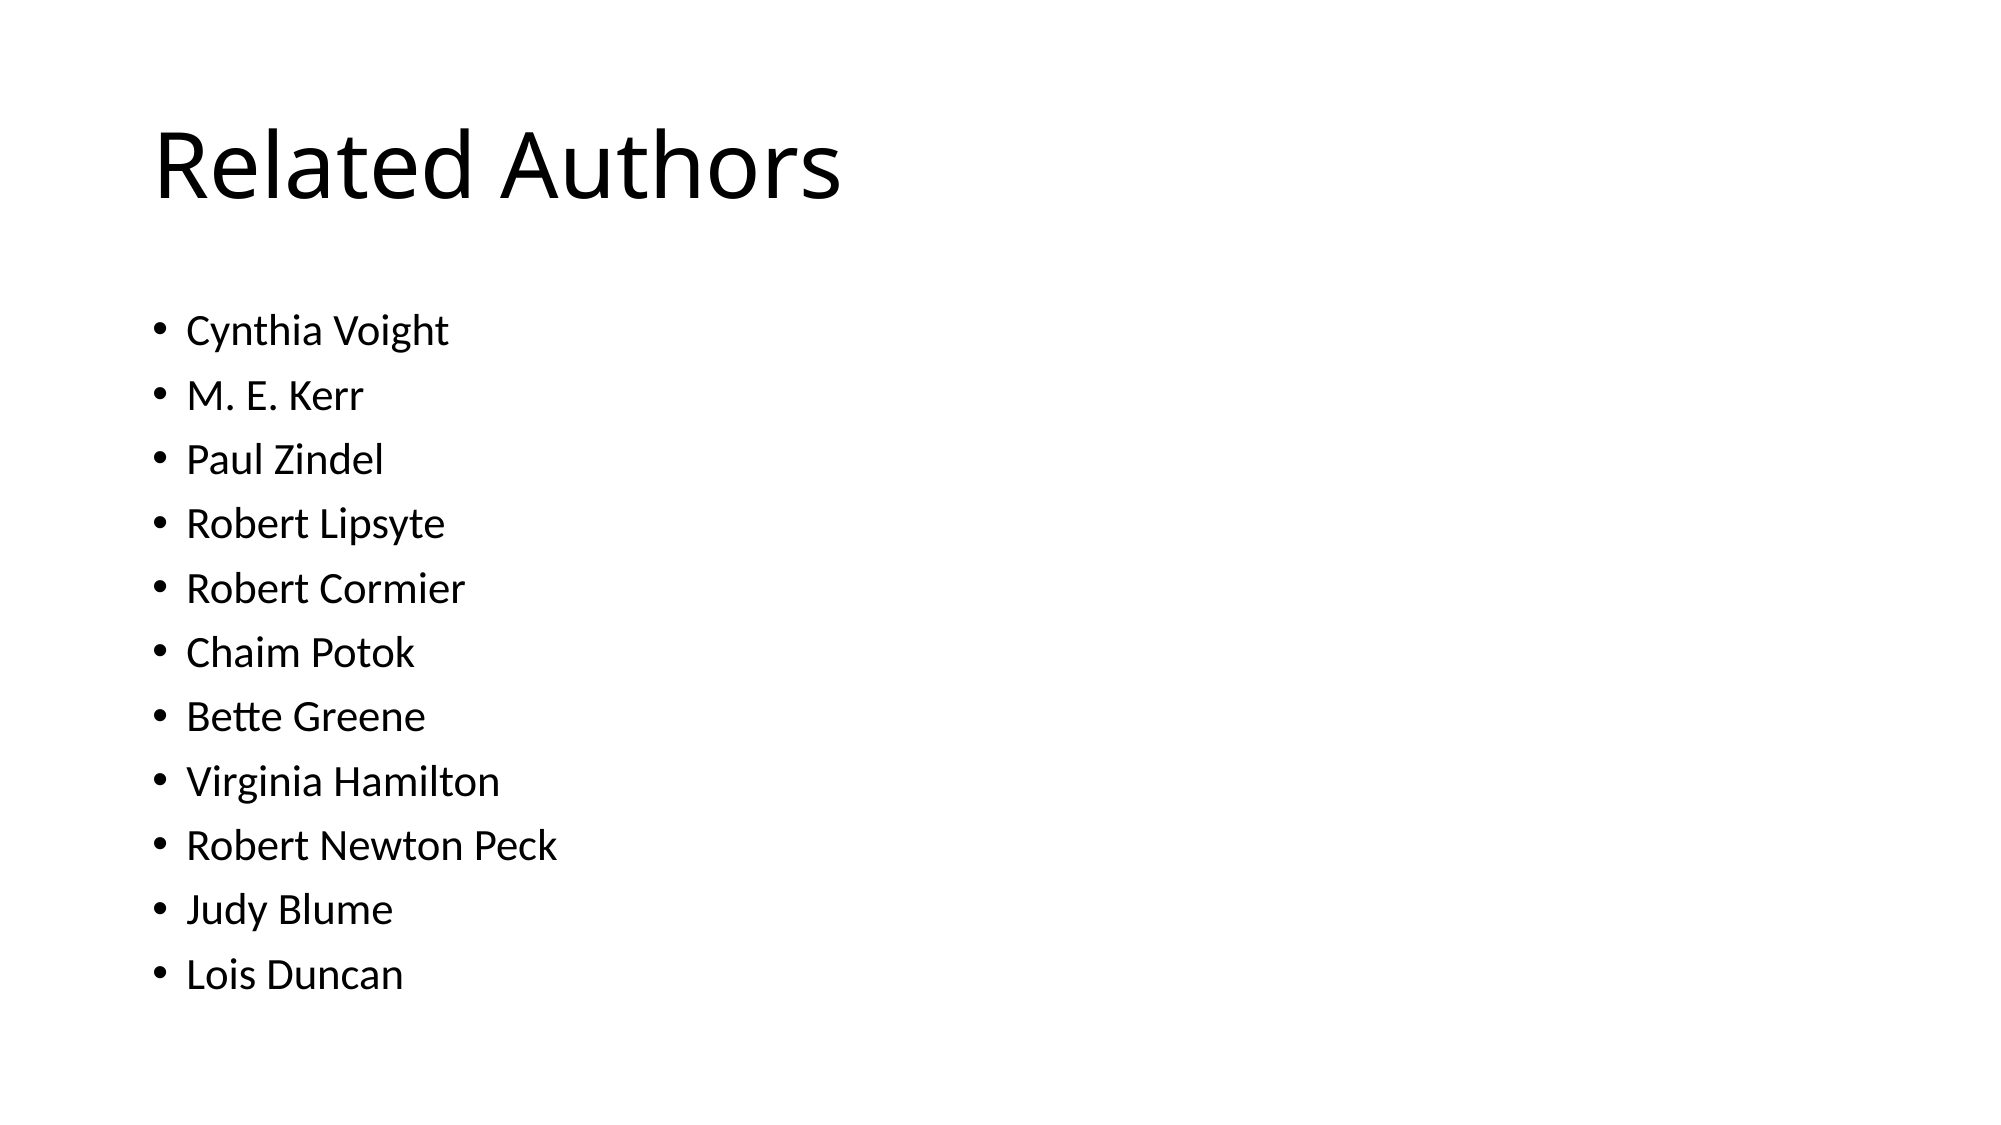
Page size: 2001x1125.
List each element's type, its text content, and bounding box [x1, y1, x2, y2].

title Related Authors [137, 59, 1863, 278]
list Cynthia Voight M. E. Kerr Paul Zindel Robert Lipsyte Robert Cormier Chaim Potok Bette Greene Virginia Hamilton Robert Newton Peck Judy Blume Lois Duncan [137, 299, 988, 1014]
